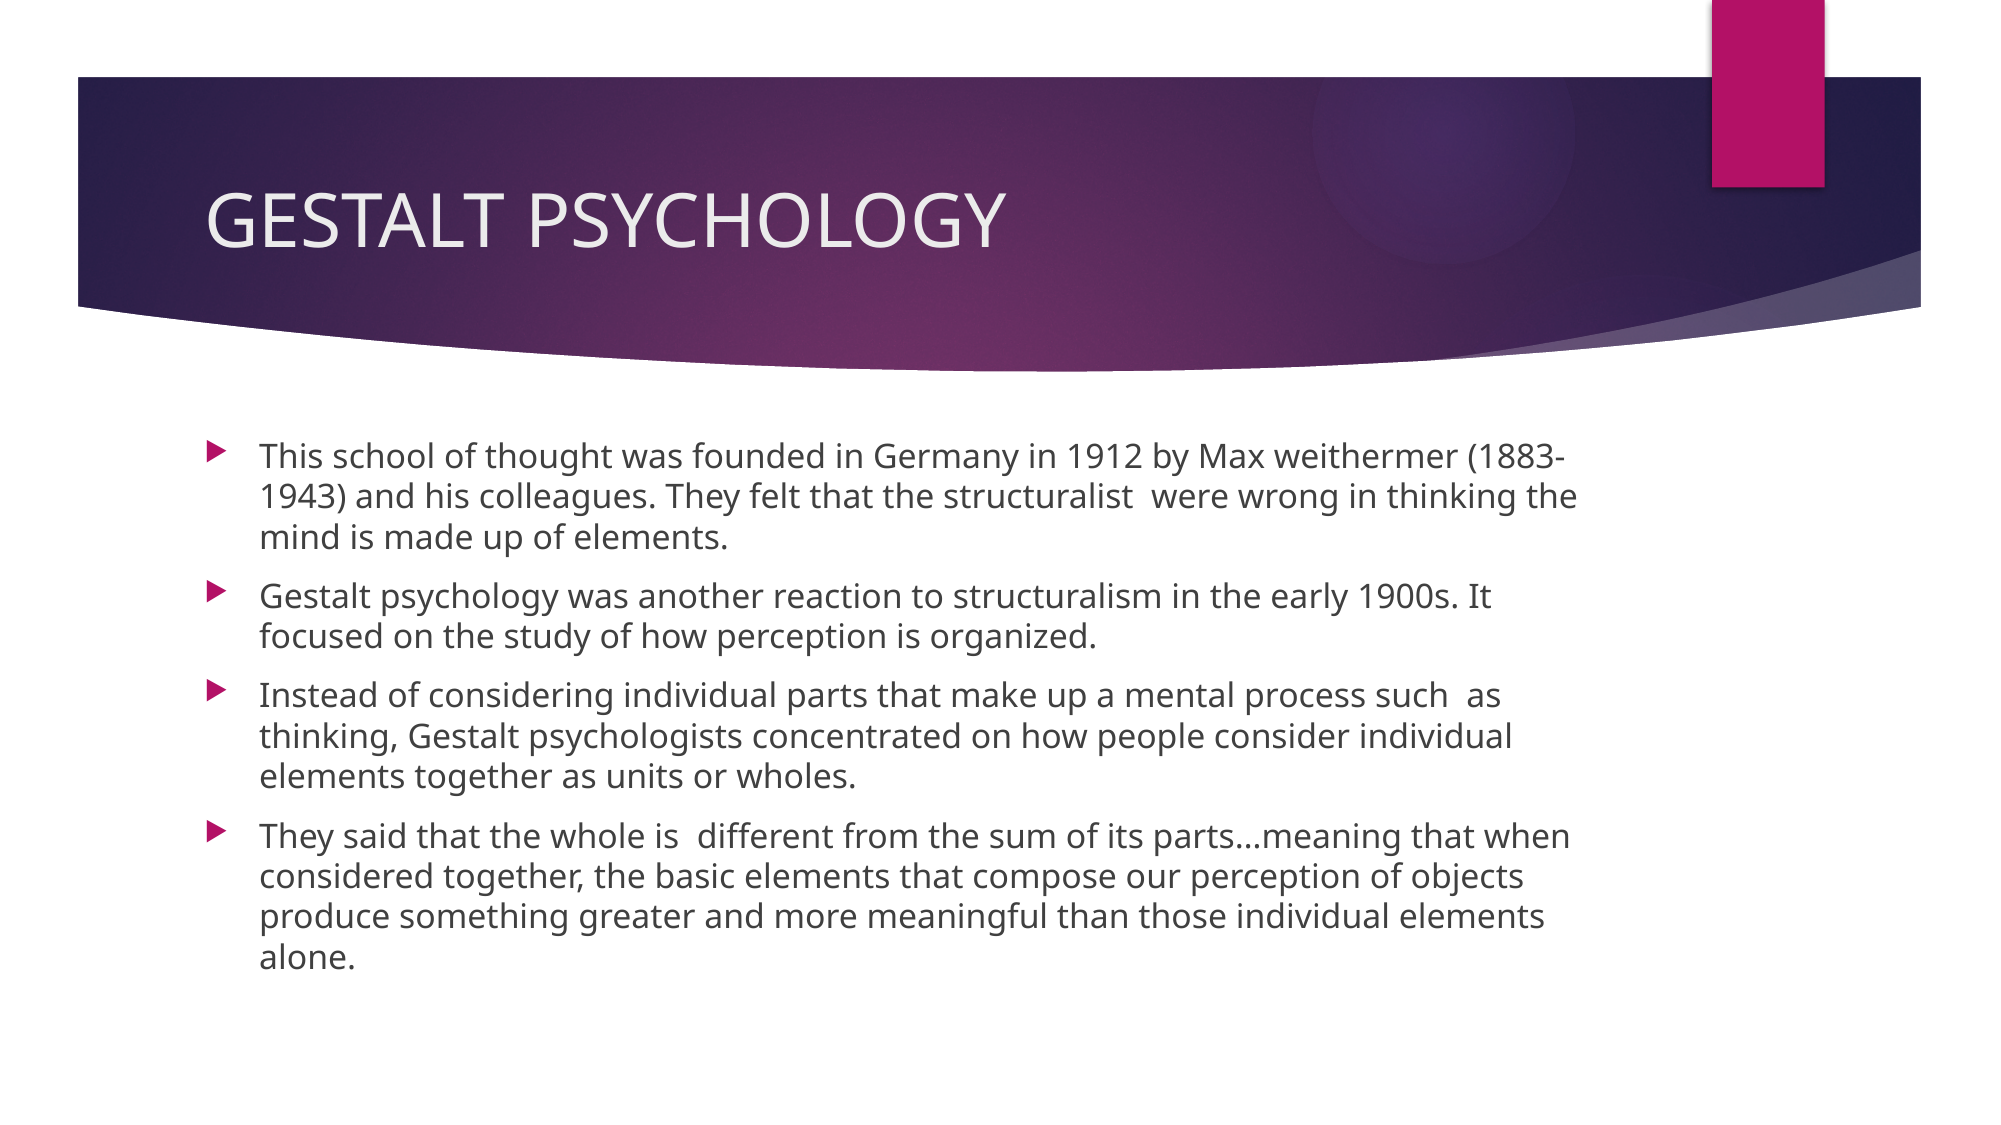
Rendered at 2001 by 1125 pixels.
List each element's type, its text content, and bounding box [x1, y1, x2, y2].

title GESTALT PSYCHOLOGY [189, 159, 1627, 276]
list This school of thought was founded in Germany in 1912 by Max weithermer (1883-1943) and his colleagues. They felt that the structuralist were wrong in thinking the mind is made up of elements. Gestalt psychology was another reaction to structuralism in the early 1900s. It focused on the study of how perception is organized. Instead of considering individual parts that make up a mental process such as thinking, Gestalt psychologists concentrated on how people consider individual elements together as units or wholes. They said that the whole is different from the sum of its parts…meaning that when considered together, the basic elements that compose our perception of objects produce something greater and more meaningful than those individual elements alone. [189, 427, 1638, 988]
